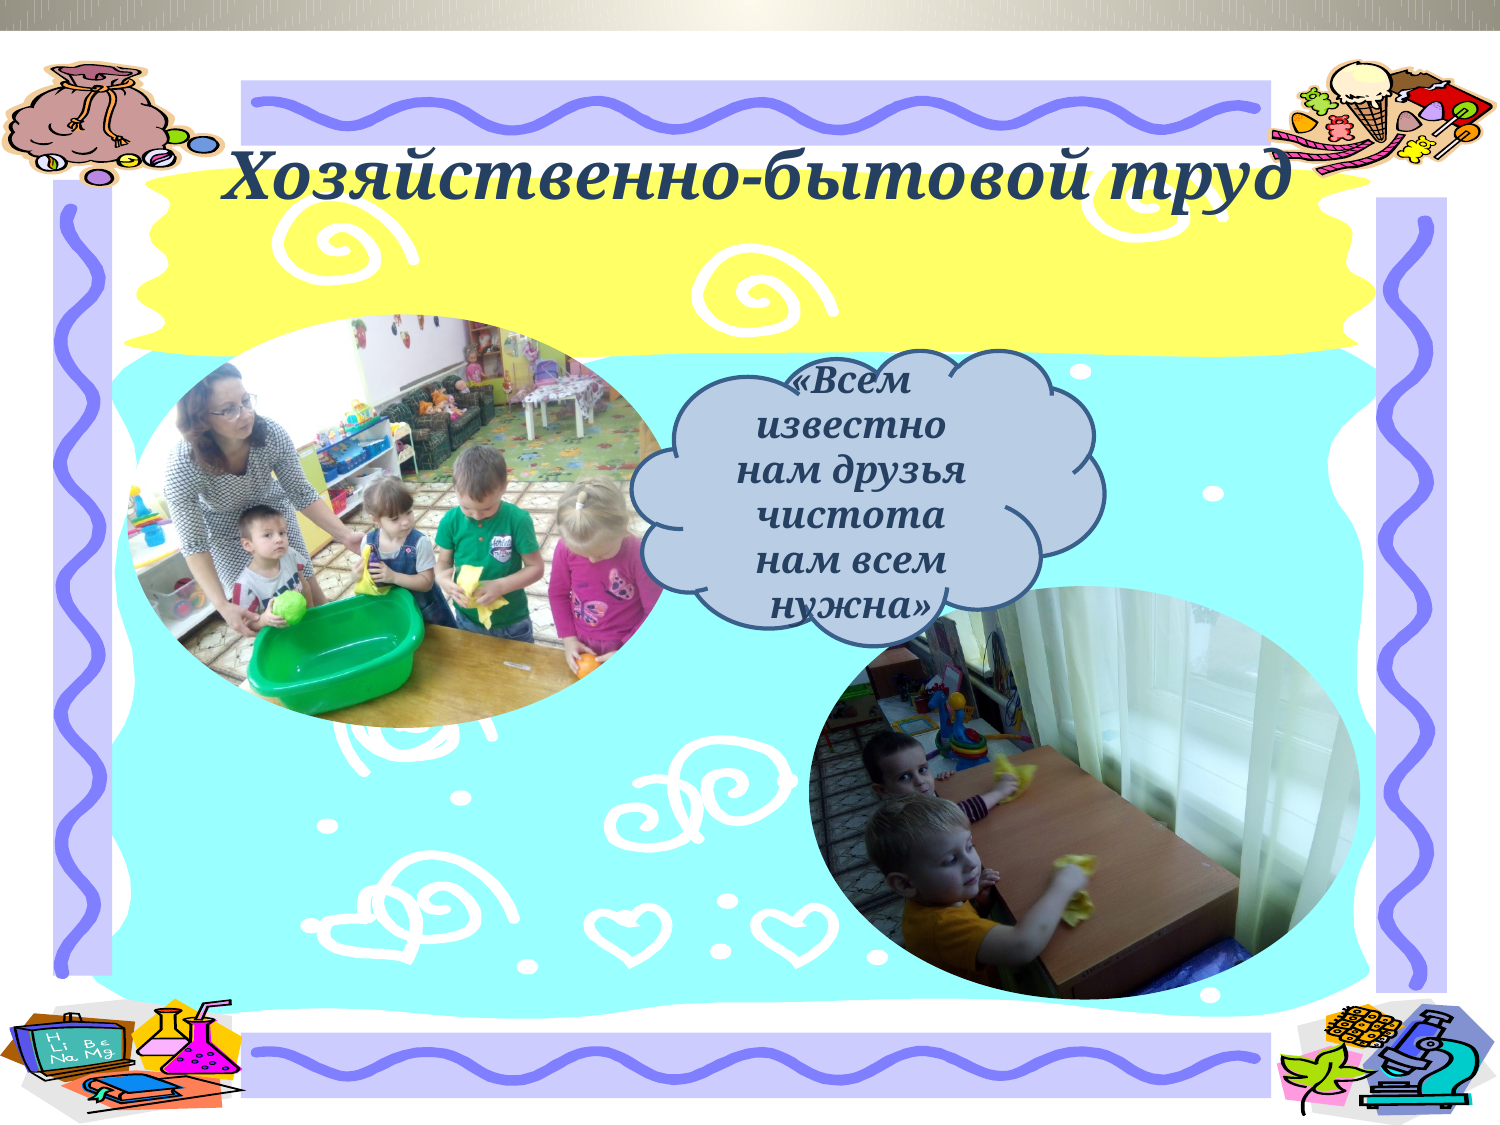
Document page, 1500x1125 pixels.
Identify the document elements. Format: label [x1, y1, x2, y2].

picture [127, 314, 679, 729]
picture [808, 585, 1361, 1000]
text_box [0, 30, 1500, 1125]
